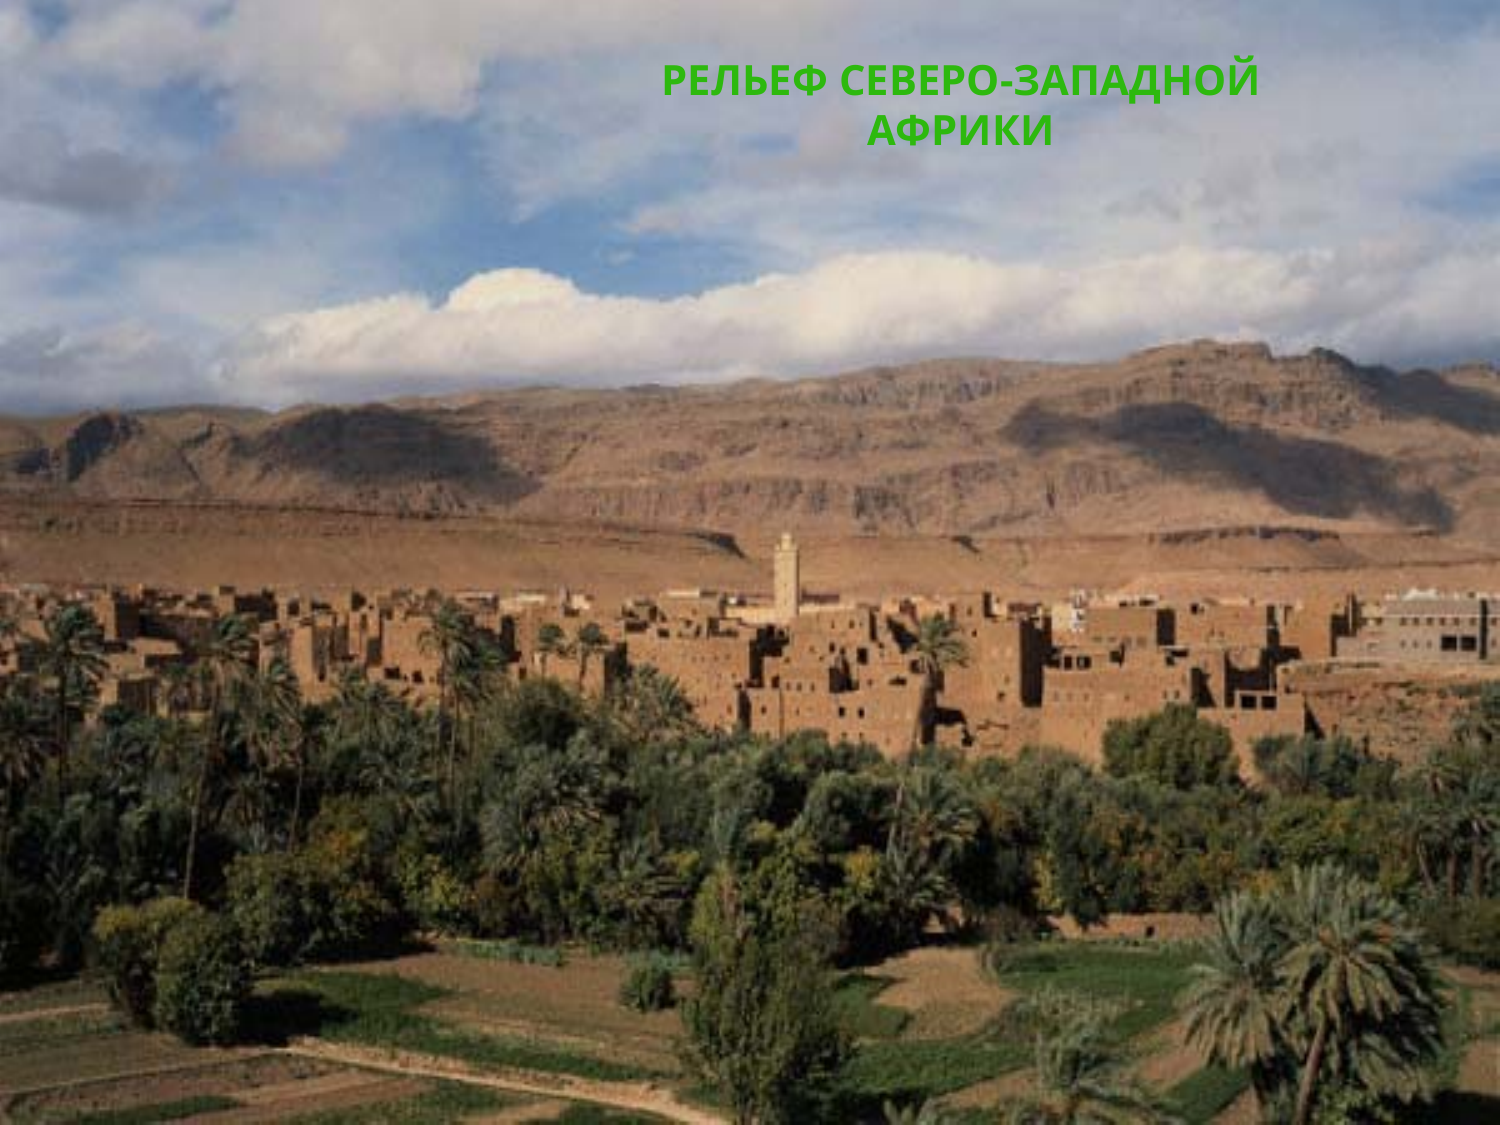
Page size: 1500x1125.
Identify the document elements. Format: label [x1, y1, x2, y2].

list [0, 0, 1500, 1125]
